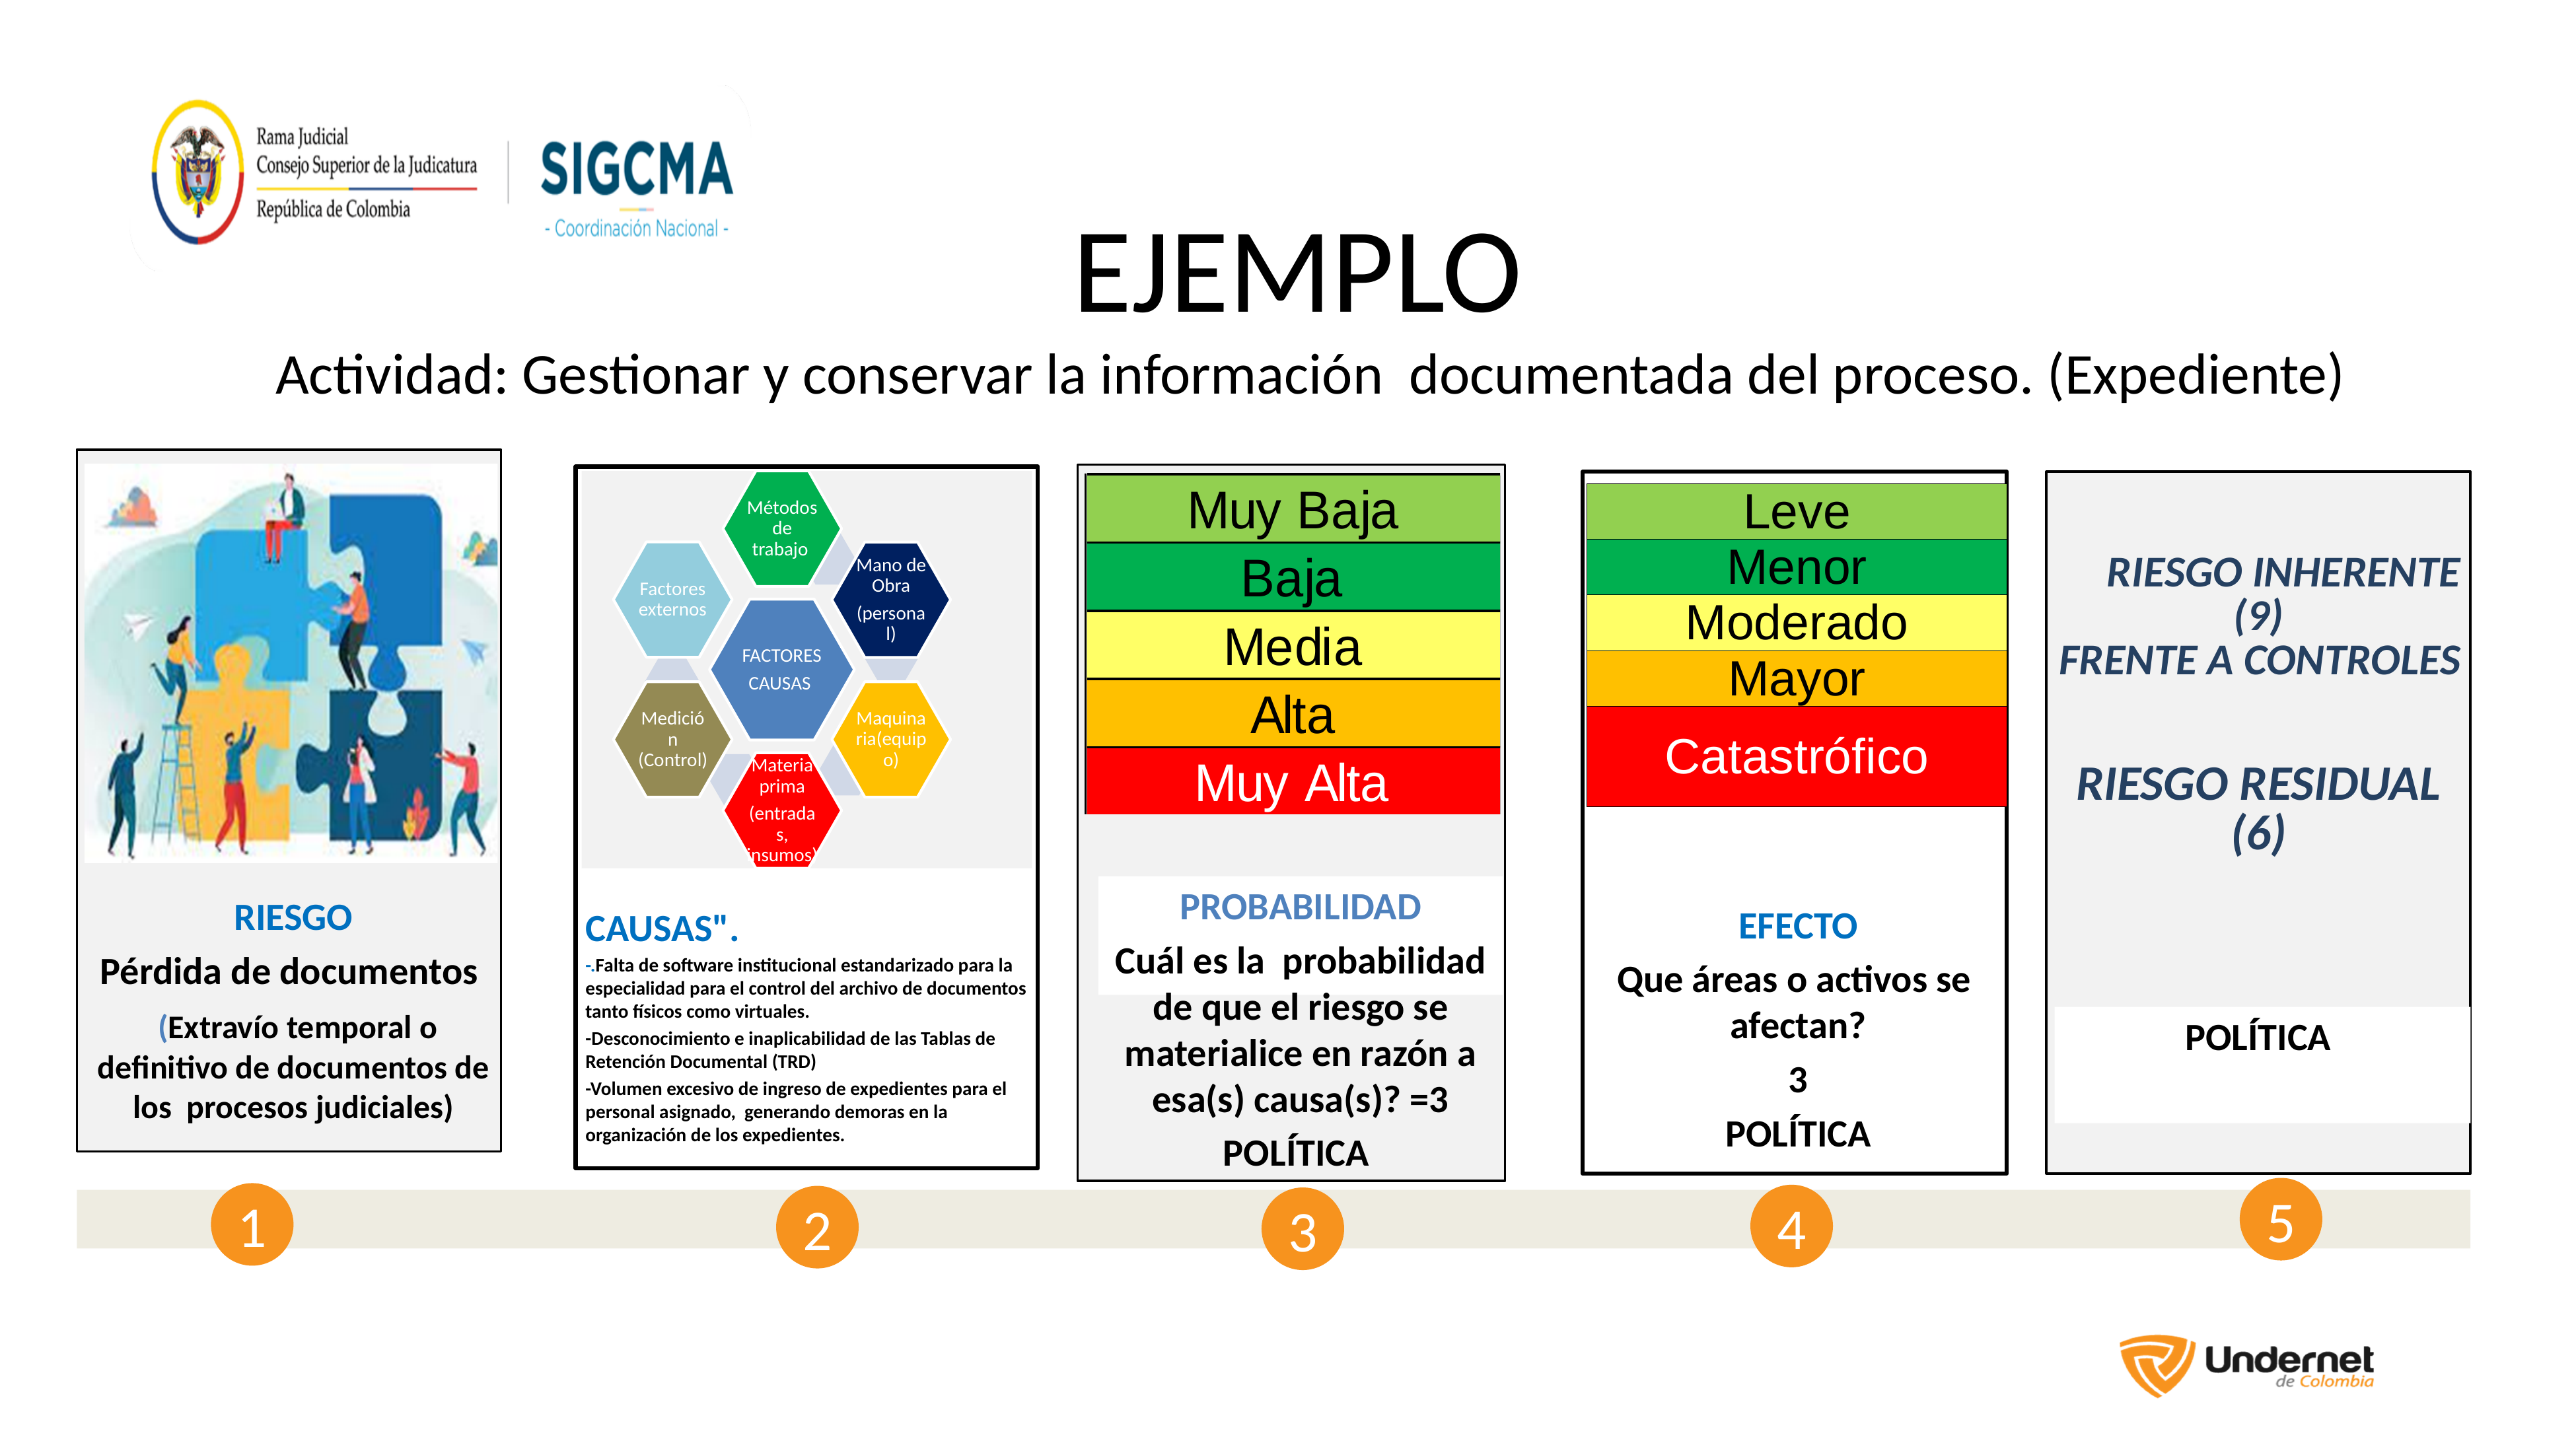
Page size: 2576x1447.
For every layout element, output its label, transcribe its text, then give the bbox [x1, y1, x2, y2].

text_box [1582, 471, 2007, 1174]
text_box 1 [209, 1182, 295, 1267]
title EJEMPLO Actividad: Gestionar y conservar la información documentada del proceso. (Expediente) [152, 178, 2471, 419]
text_box [1321, 1189, 1768, 1249]
text_box 2 [774, 1184, 861, 1270]
text_box 3 [1260, 1186, 1346, 1272]
text_box [77, 1189, 227, 1249]
picture [2081, 1312, 2419, 1407]
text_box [1077, 464, 1505, 1181]
text_box [1815, 1189, 2250, 1249]
text_box 5 [2238, 1180, 2324, 1262]
picture [667, 162, 674, 178]
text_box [75, 449, 513, 1152]
picture [129, 85, 752, 272]
text_box 4 [1748, 1183, 1835, 1269]
picture [679, 161, 686, 178]
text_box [2046, 471, 2471, 1174]
text_box [2312, 1189, 2471, 1249]
picture [711, 157, 720, 172]
text_box [278, 1189, 796, 1249]
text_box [575, 466, 1038, 1169]
text_box [839, 1189, 1285, 1249]
